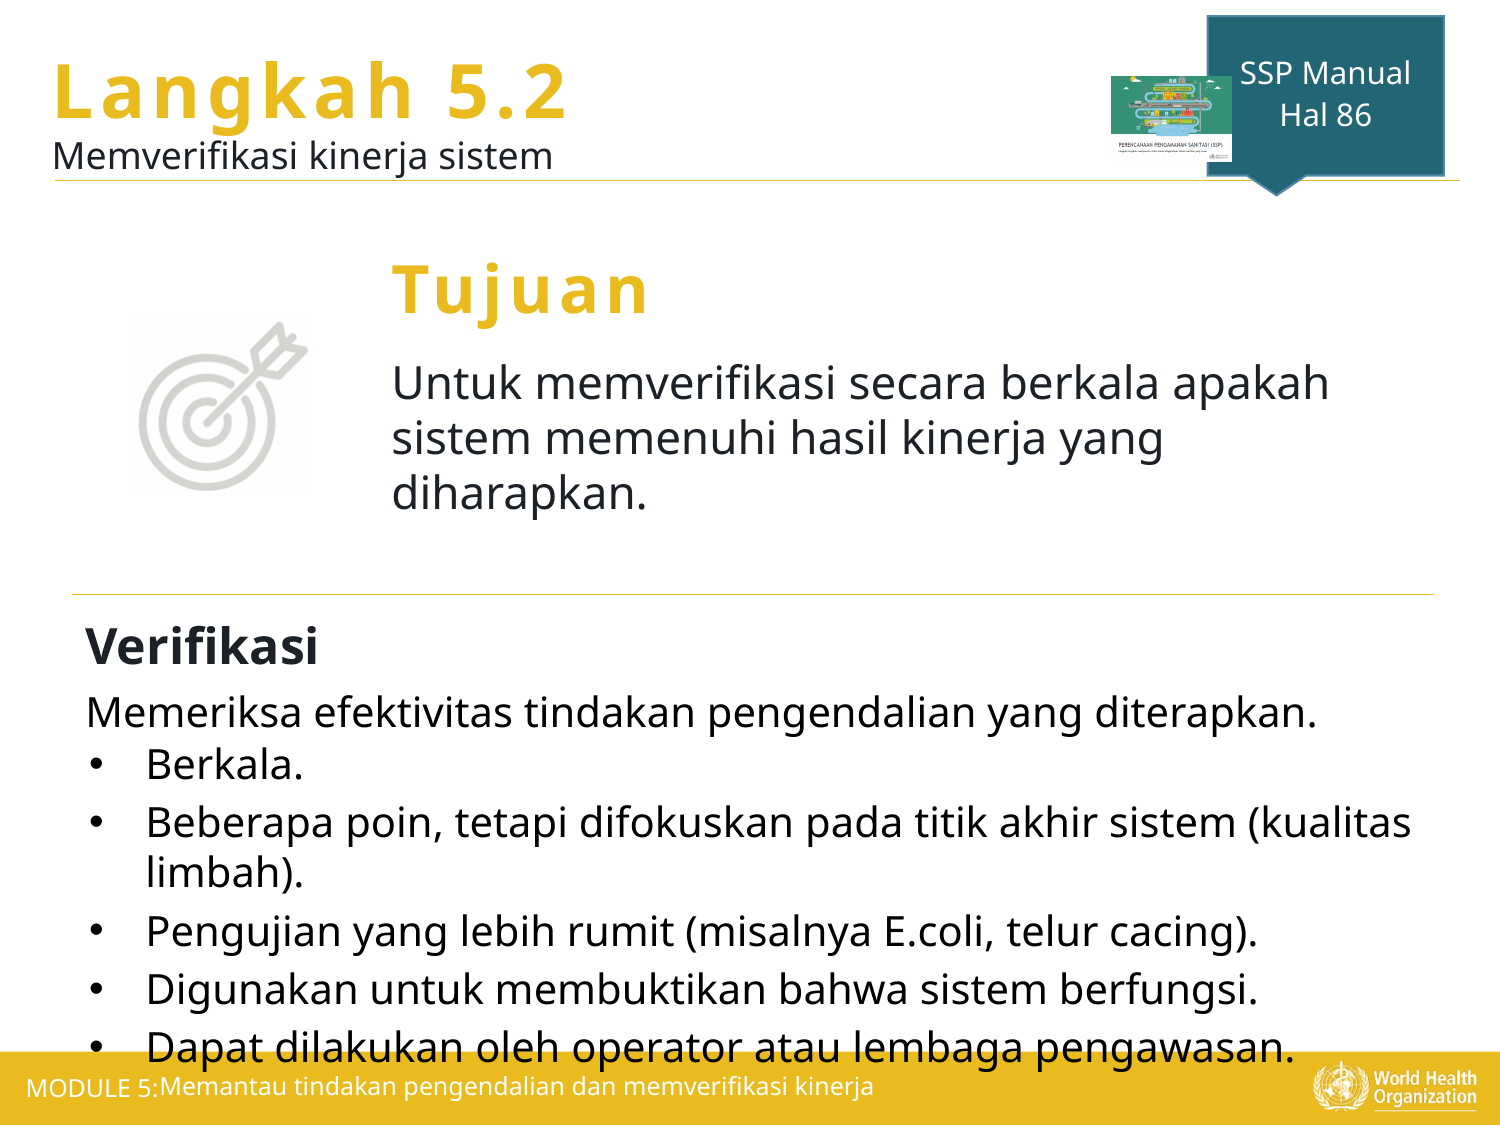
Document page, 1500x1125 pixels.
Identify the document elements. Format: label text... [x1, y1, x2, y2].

text_box SSP Manual Hal 86 [1206, 15, 1445, 197]
list Untuk memverifikasi secara berkala apakah sistem memenuhi hasil kinerja yang diharapkan. [376, 345, 1401, 550]
text_box Memeriksa efektivitas tindakan pengendalian yang diterapkan. [70, 678, 1395, 743]
text_box Verifikasi [70, 607, 930, 678]
picture [1111, 76, 1232, 162]
text_box Berkala. Beberapa poin, tetapi difokuskan pada titik akhir sistem (kualitas limbah). Pengujian yang lebih rumit (misalnya E.coli, telur cacing). Digunakan untuk membuktikan bahwa sistem berfungsi. Dapat dilakukan oleh operator atau lembaga pengawasan. [74, 730, 1500, 1125]
